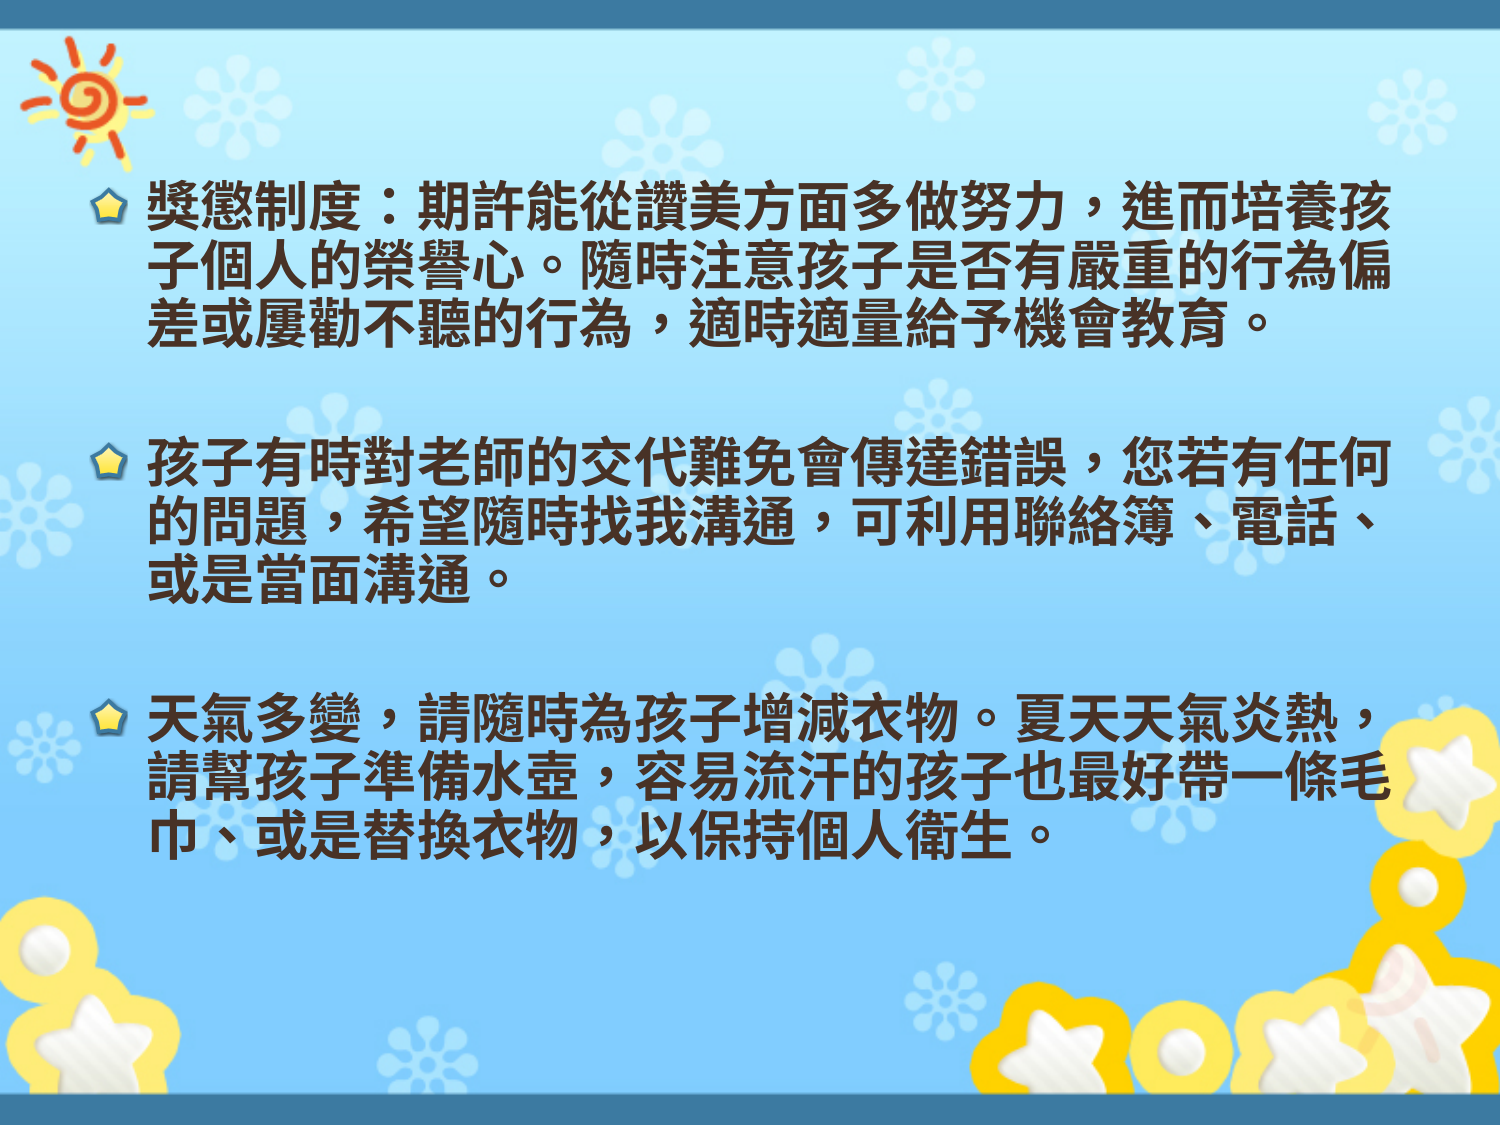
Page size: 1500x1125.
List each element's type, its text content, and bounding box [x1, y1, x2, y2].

picture [0, 0, 1500, 1125]
text_box 獎懲制度：期許能從讚美方面多做努力，進而培養孩子個人的榮譽心。隨時注意孩子是否有嚴重的行為偏差或屢勸不聽的行為，適時適量給予機會教育。 孩子有時對老師的交代難免會傳達錯誤，您若有任何的問題，希望隨時找我溝通，可利用聯絡簿、電話、或是當面溝通。 天氣多變，請隨時為孩子增減衣物。夏天天氣炎熱，請幫孩子準備水壺，容易流汗的孩子也最好帶一條毛巾、或是替換衣物，以保持個人衛生。 [74, 172, 1425, 1005]
